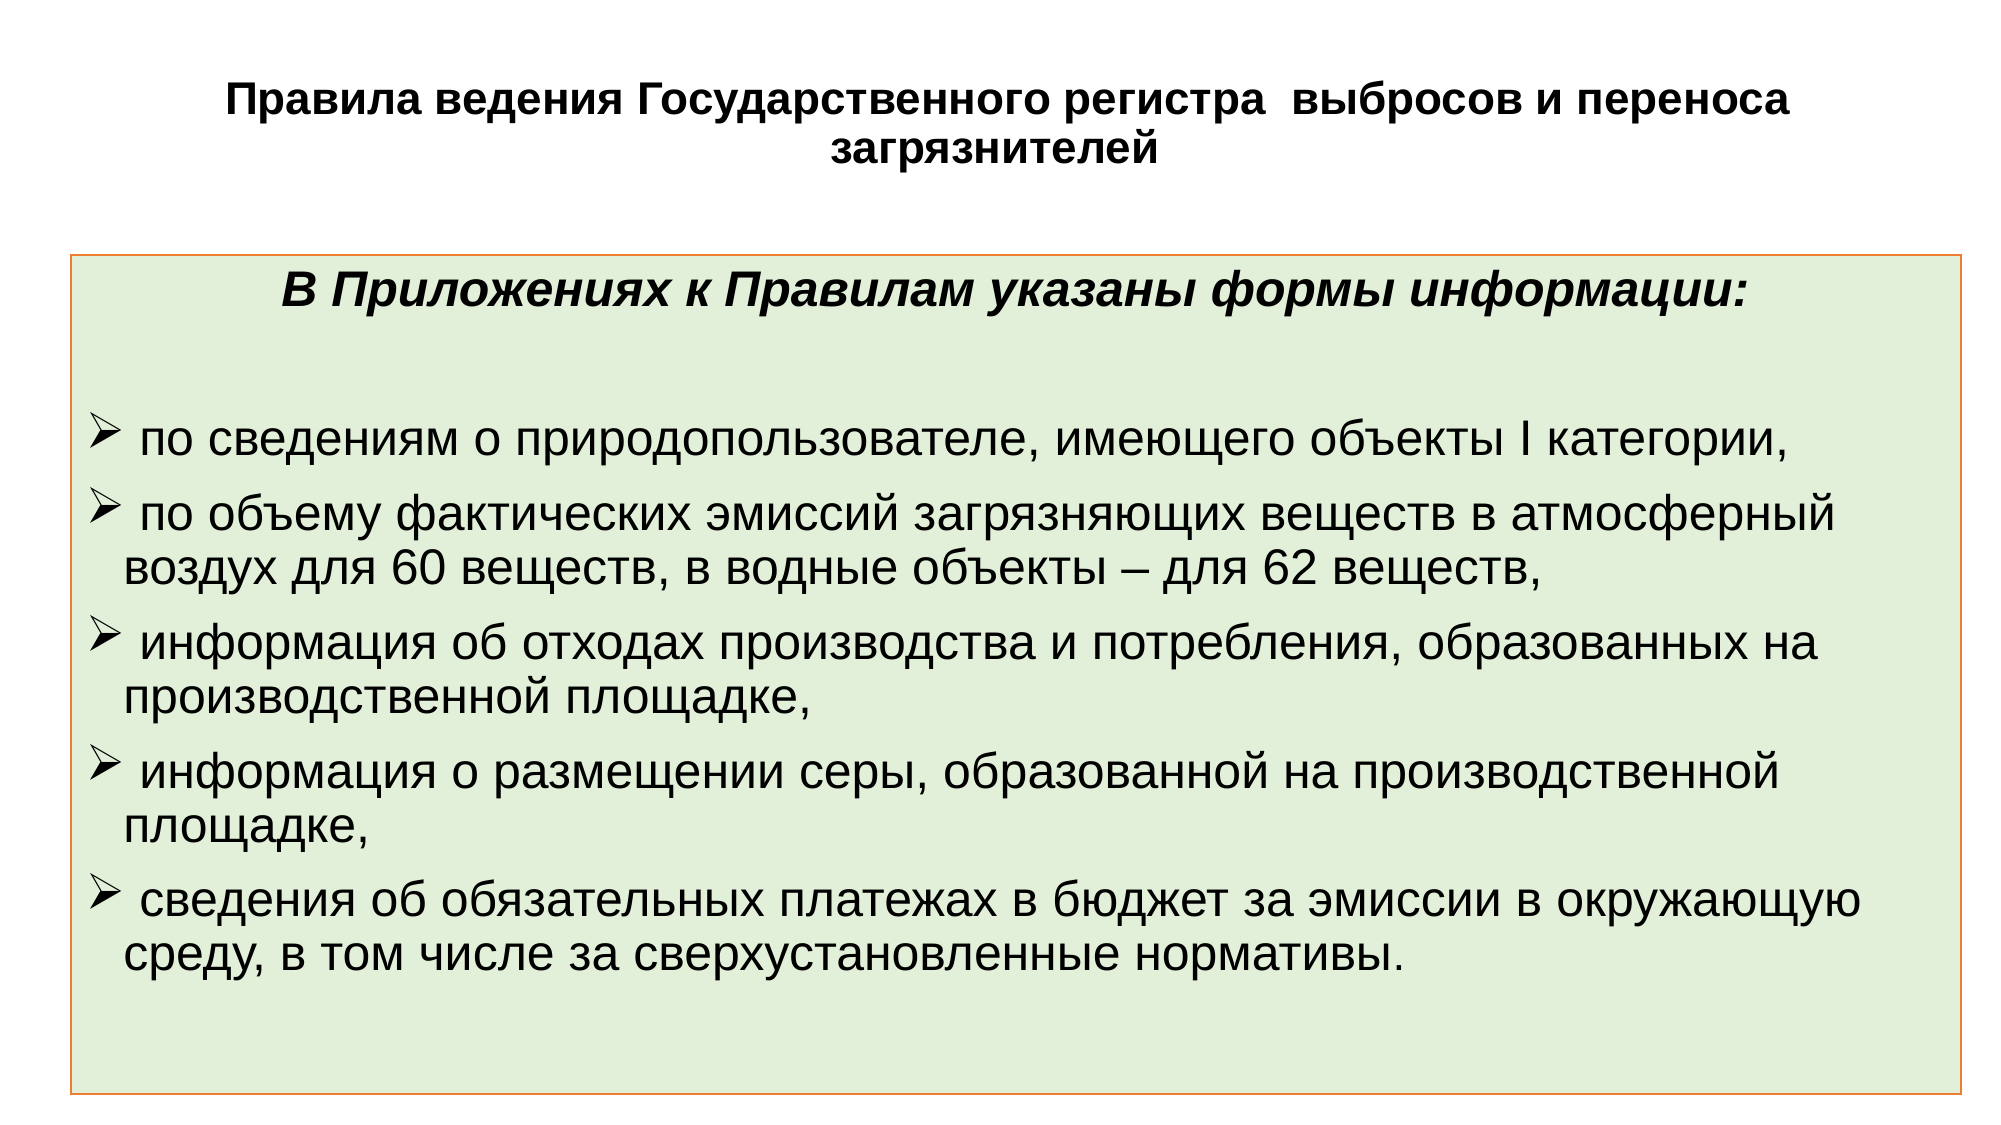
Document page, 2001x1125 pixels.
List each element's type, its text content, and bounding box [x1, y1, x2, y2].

list В Приложениях к Правилам указаны формы информации: по сведениям о природопользователе, имеющего объекты I категории, по объему фактических эмиссий загрязняющих веществ в атмосферный воздух для 60 веществ, в водные объекты – для 62 веществ, информация об отходах производства и потребления, образованных на производственной площадке, информация о размещении серы, образованной на производственной площадке, сведения об обязательных платежах в бюджет за эмиссии в окружающую среду, в том числе за сверхустановленные нормативы. [70, 254, 1962, 1095]
title Правила ведения Государственного регистра выбросов и переноса загрязнителей [54, 30, 1962, 233]
